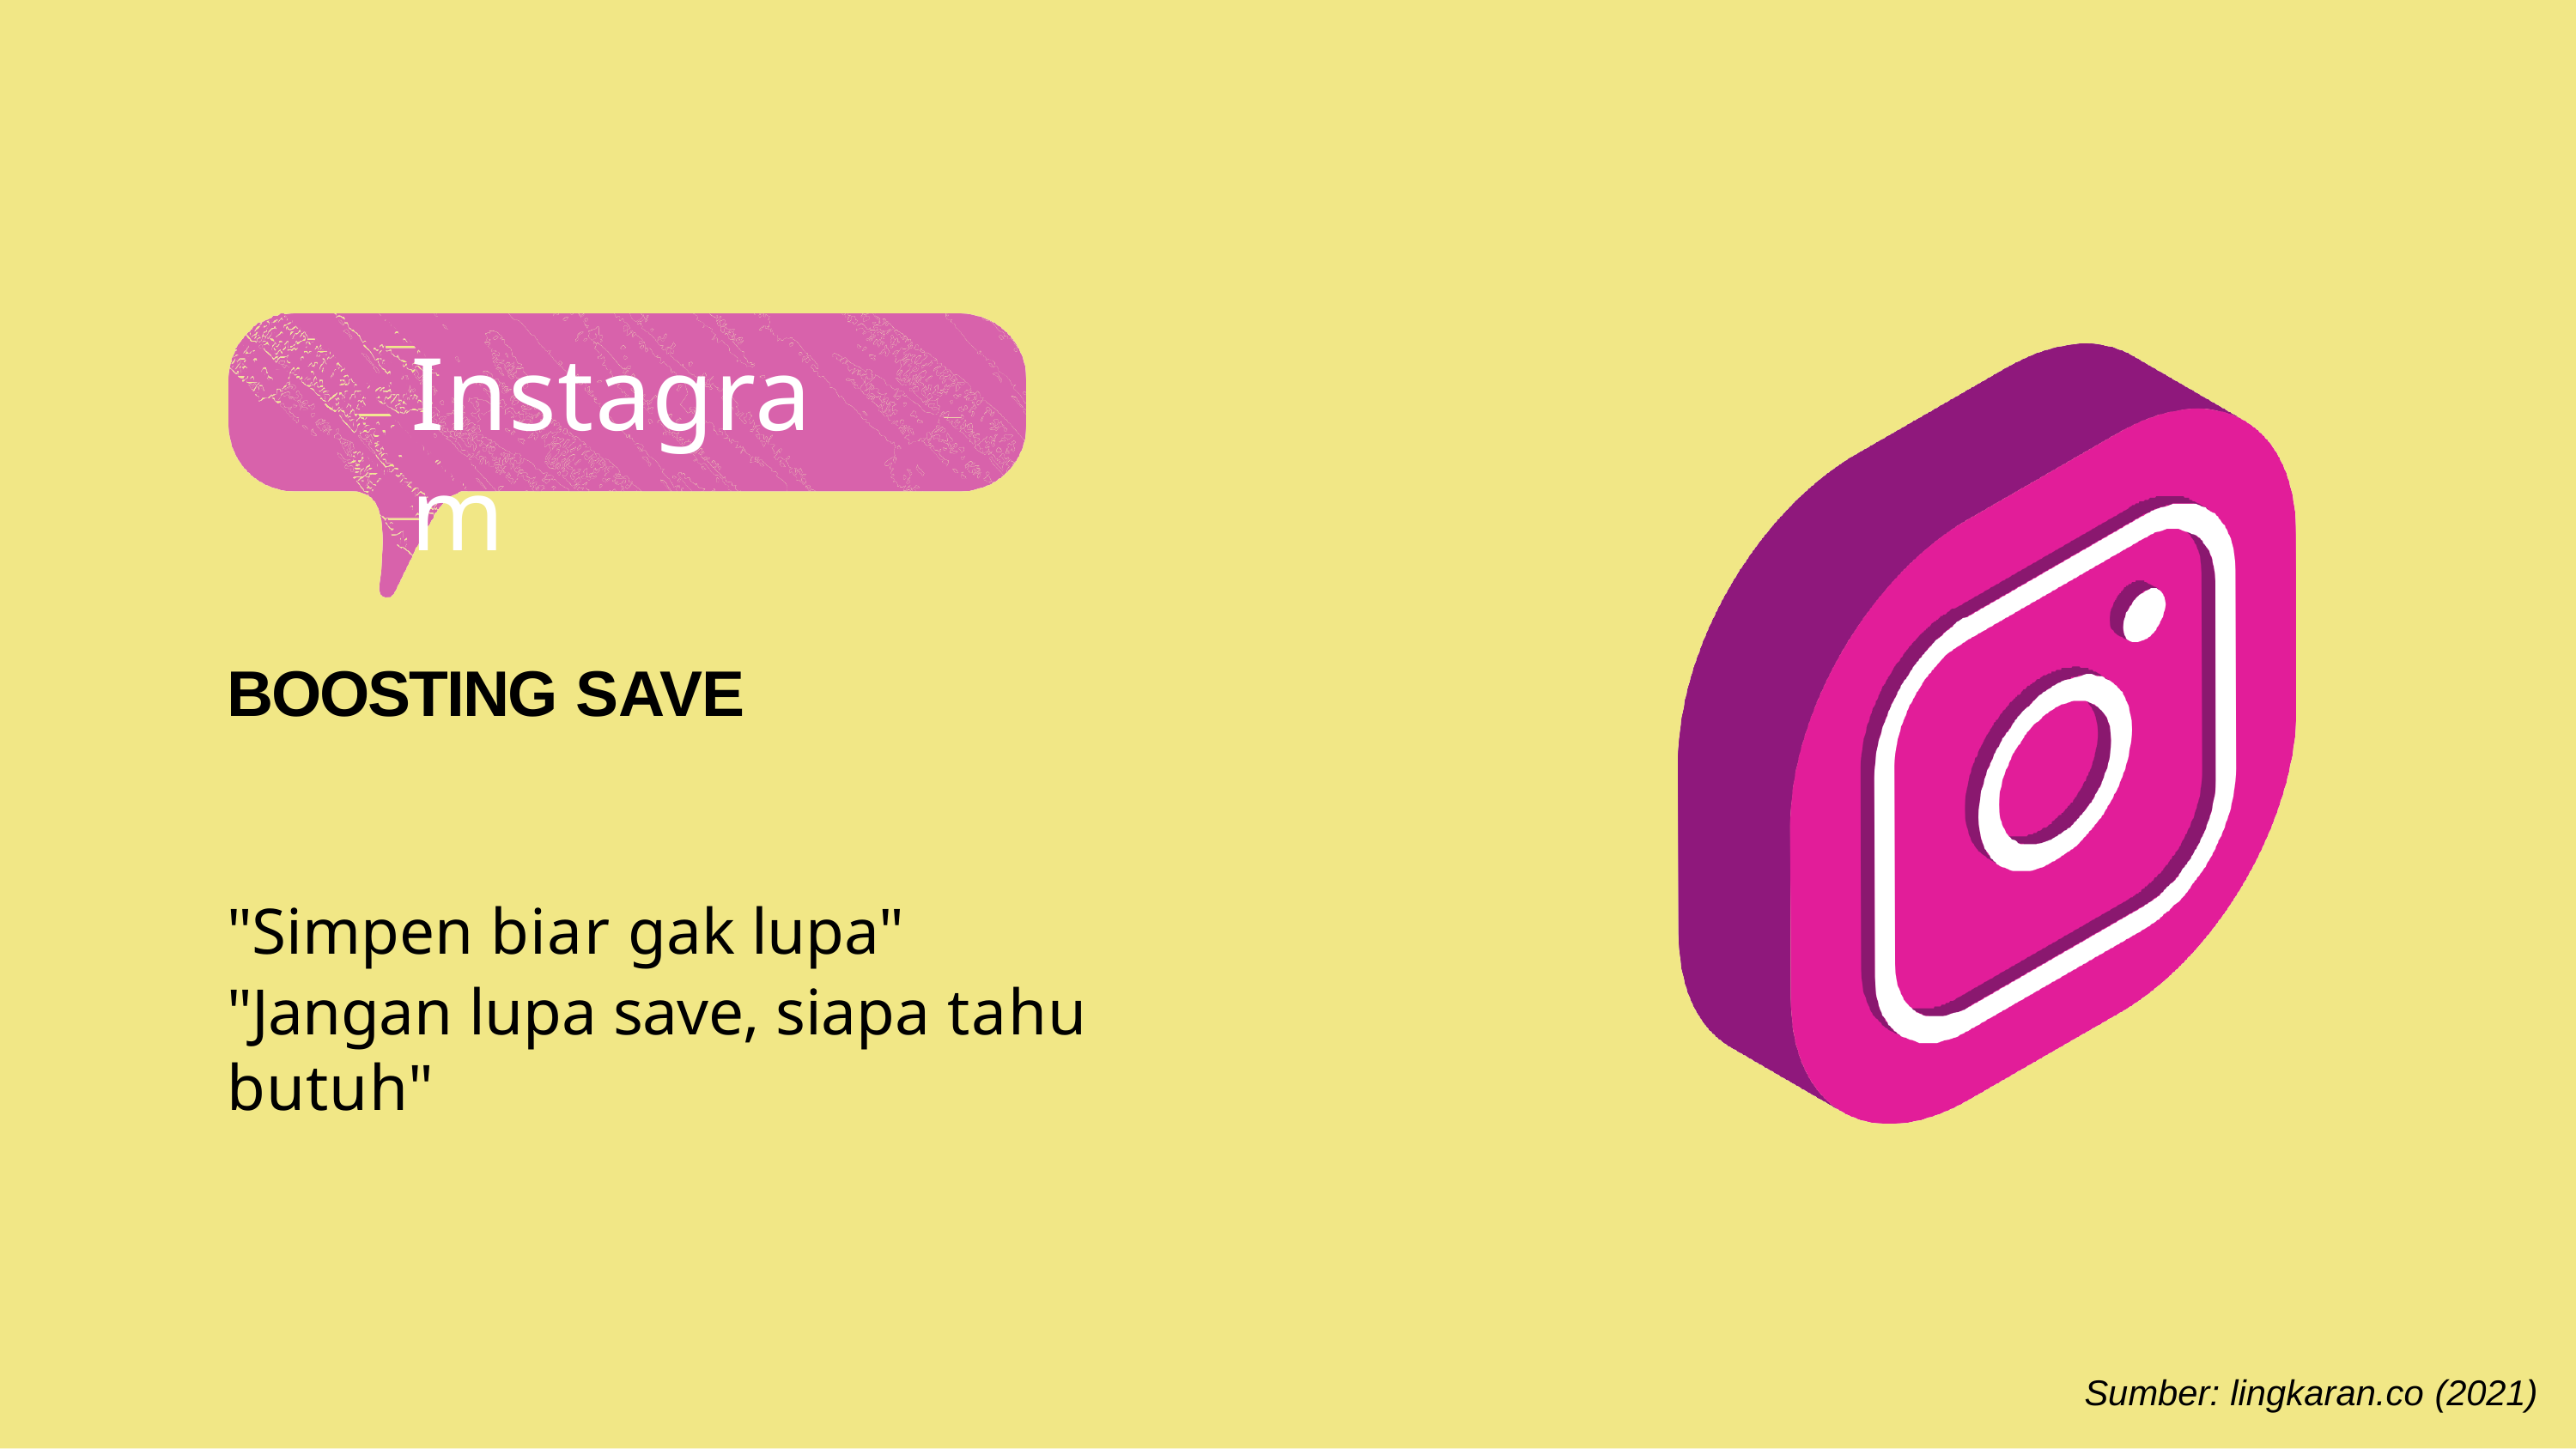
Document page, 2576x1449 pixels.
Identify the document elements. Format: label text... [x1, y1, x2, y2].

list BOOSTING SAVE "Simpen biar gak lupa" "Jangan lupa save, siapa tahu butuh" [225, 651, 1274, 1449]
picture [1678, 343, 2296, 1124]
picture [228, 313, 1026, 597]
text_box Sumber: lingkaran.co (2021) [2082, 1367, 2543, 1413]
title Instagram [409, 328, 872, 573]
